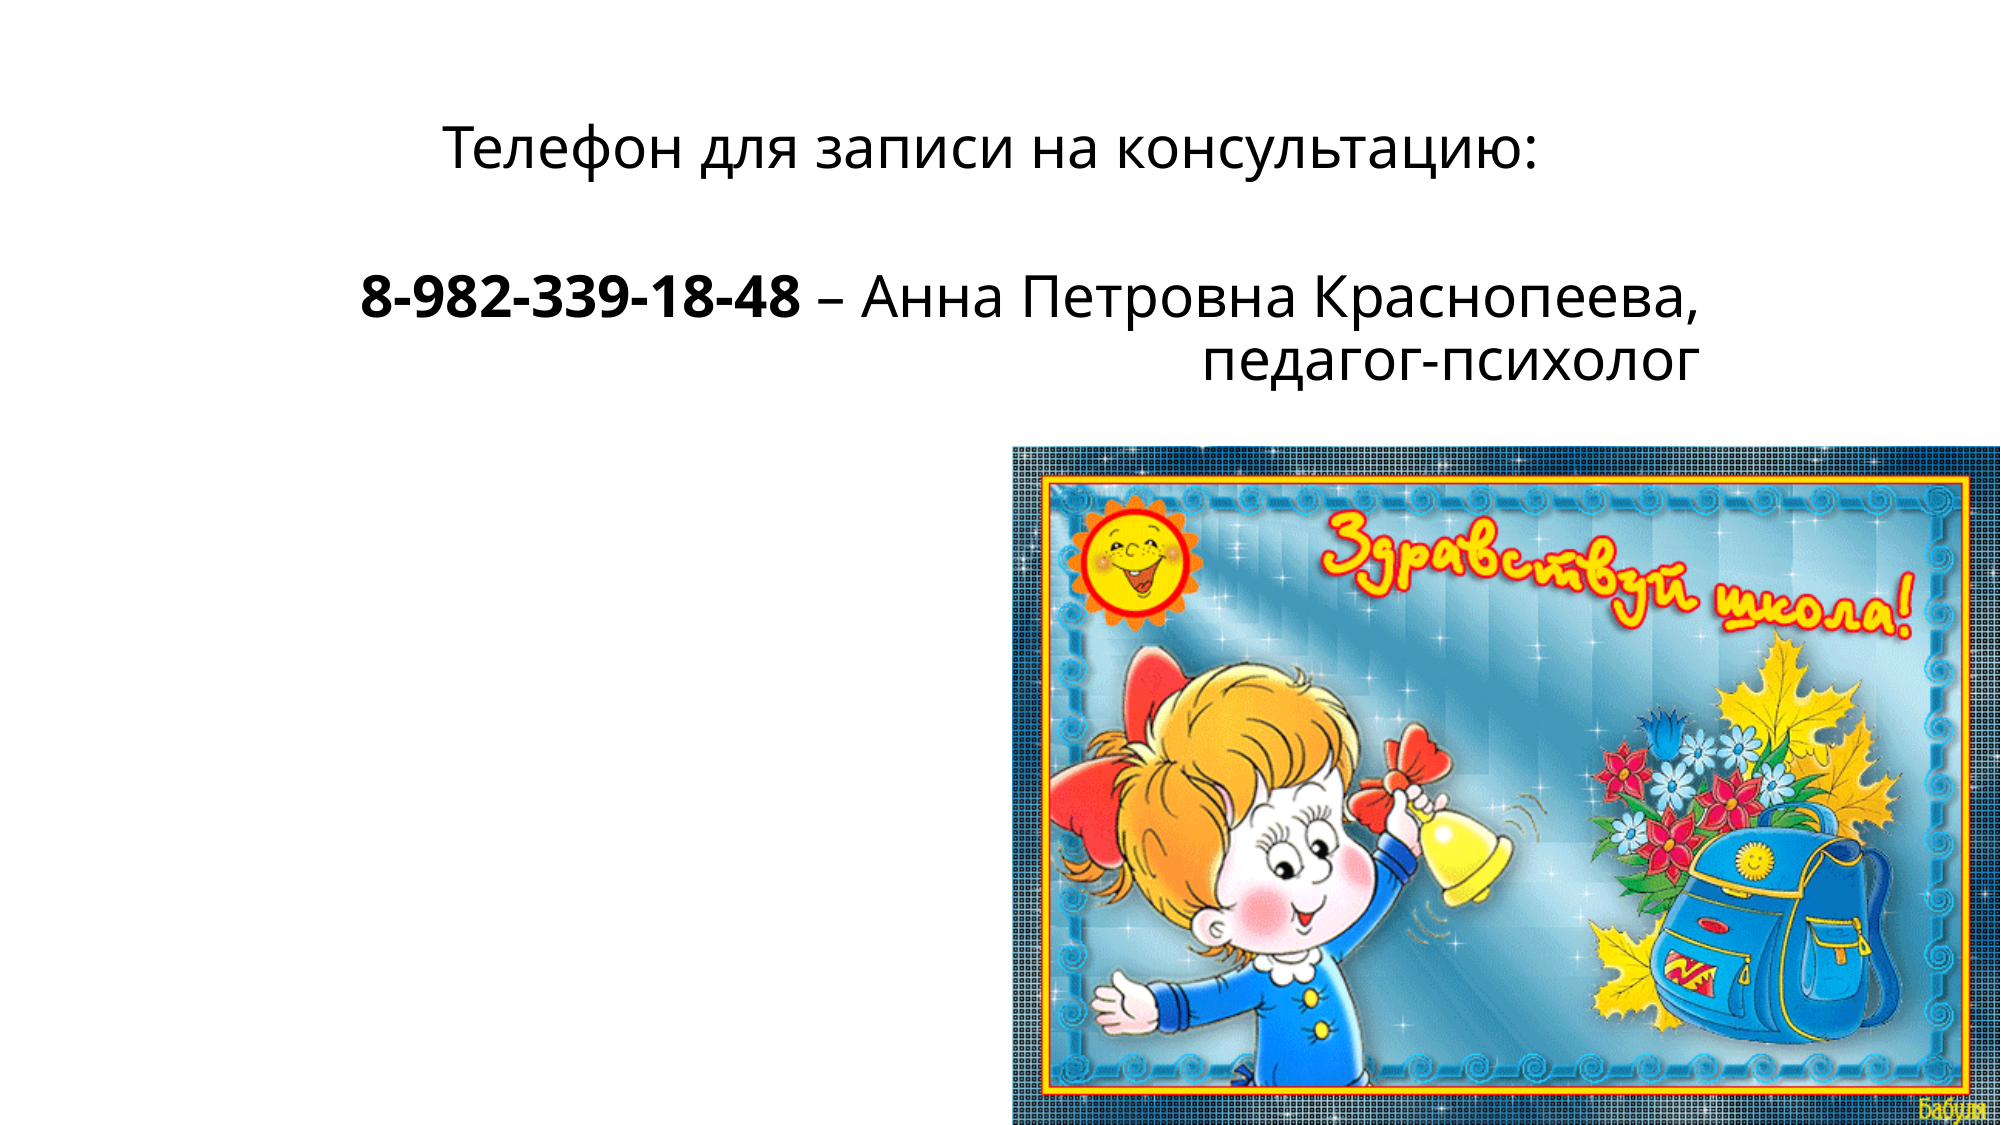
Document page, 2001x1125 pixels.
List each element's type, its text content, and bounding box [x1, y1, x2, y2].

title Телефон для записи на консультацию: [139, 116, 1865, 267]
list 8-982-339-18-48 – Анна Петровна Краснопеева, педагог-психолог [271, 168, 1717, 474]
picture [1012, 446, 2000, 1125]
